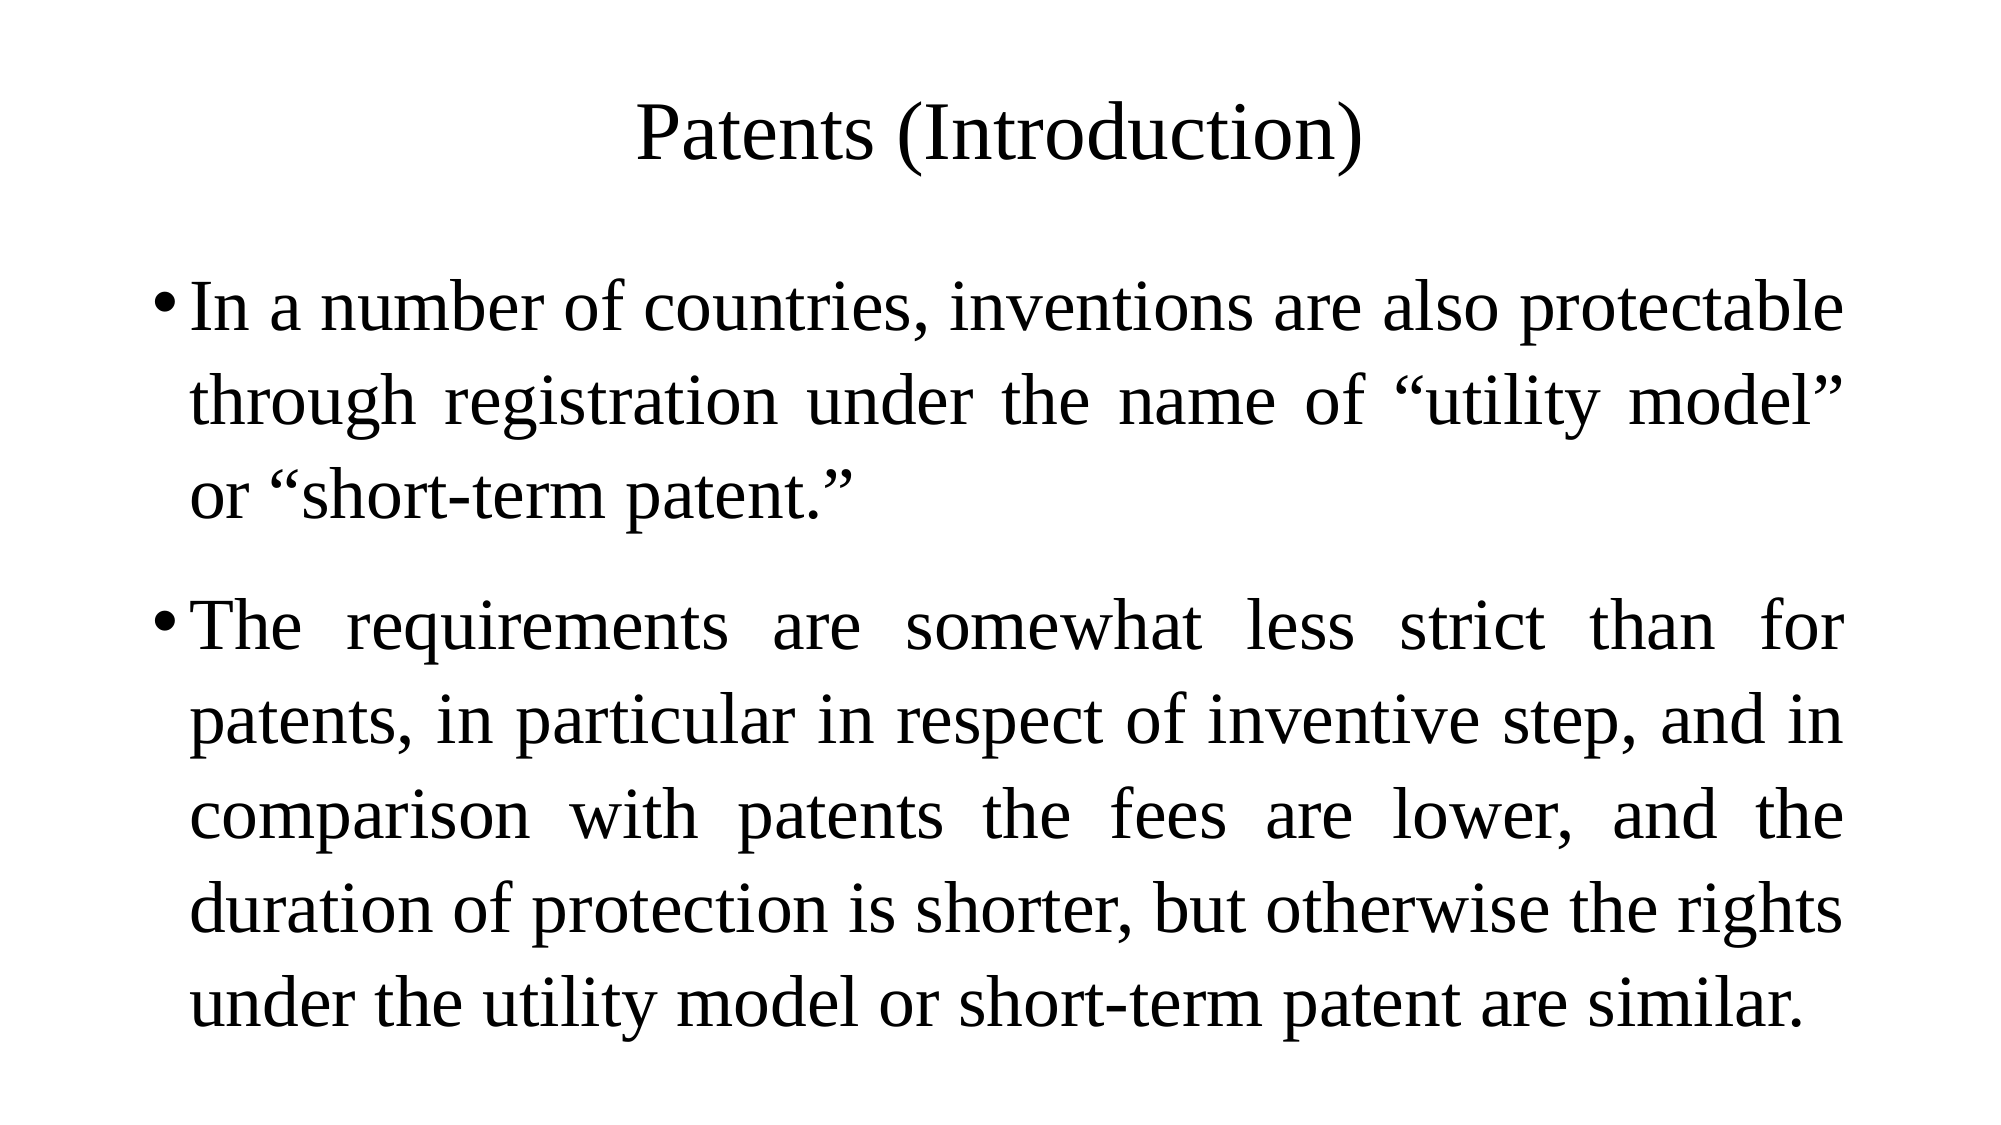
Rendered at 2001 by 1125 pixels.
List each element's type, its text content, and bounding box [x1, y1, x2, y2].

title Patents (Introduction) [137, 59, 1863, 154]
list In a number of countries, inventions are also protectable through registration under the name of “utility model” or “short-term patent.” The requirements are somewhat less strict than for patents, in particular in respect of inventive step, and in comparison with patents the fees are lower, and the duration of protection is shorter, but otherwise the rights under the utility model or short-term patent are similar. [137, 154, 1863, 1093]
